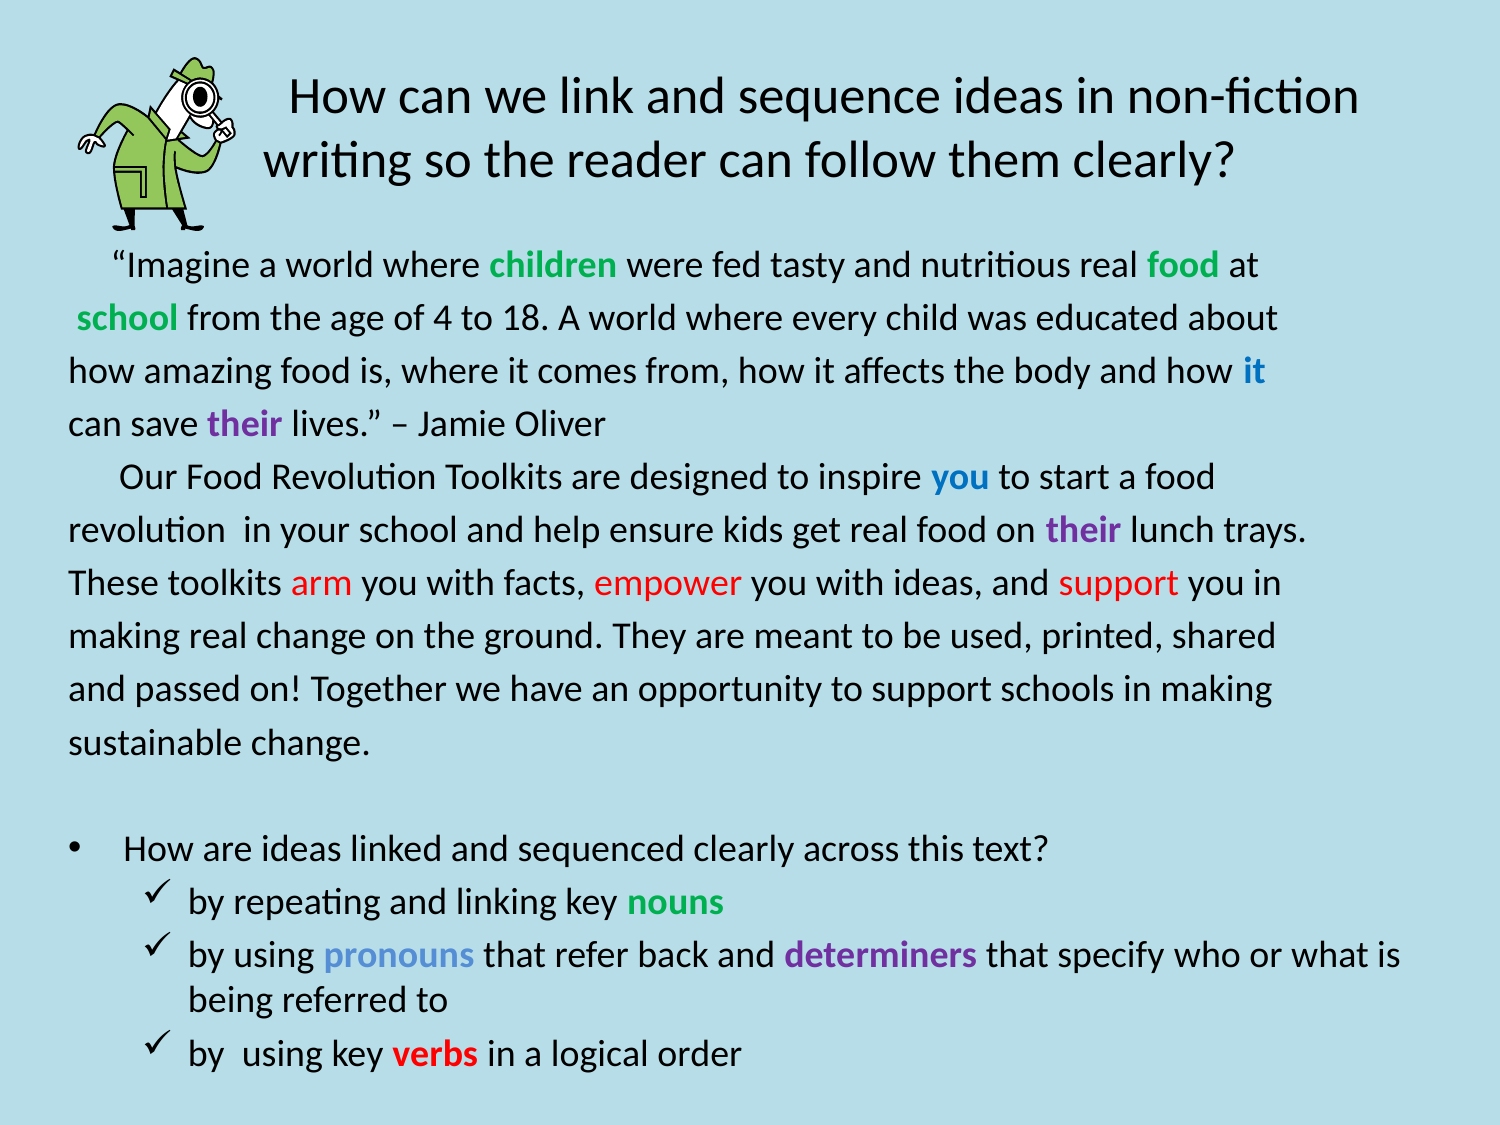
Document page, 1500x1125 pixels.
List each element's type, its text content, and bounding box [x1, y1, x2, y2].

picture [76, 54, 237, 232]
title How can we link and sequence ideas in non-fiction writing so the reader can follow them clearly? [75, 45, 1425, 197]
list “Imagine a world where children were fed tasty and nutritious real food at school from the age of 4 to 18. A world where every child was educated about how amazing food is, where it comes from, how it affects the body and how it can save their lives.” – Jamie Oliver Our Food Revolution Toolkits are designed to inspire you to start a food revolution in your school and help ensure kids get real food on their lunch trays. These toolkits arm you with facts, empower you with ideas, and support you in making real change on the ground. They are meant to be used, printed, shared and passed on! Together we have an opportunity to support schools in making sustainable change. How are ideas linked and sequenced clearly across this text? by repeating and linking key nouns by using pronouns that refer back and determiners that specify who or what is being referred to by using key verbs in a logical order [53, 231, 1447, 1083]
